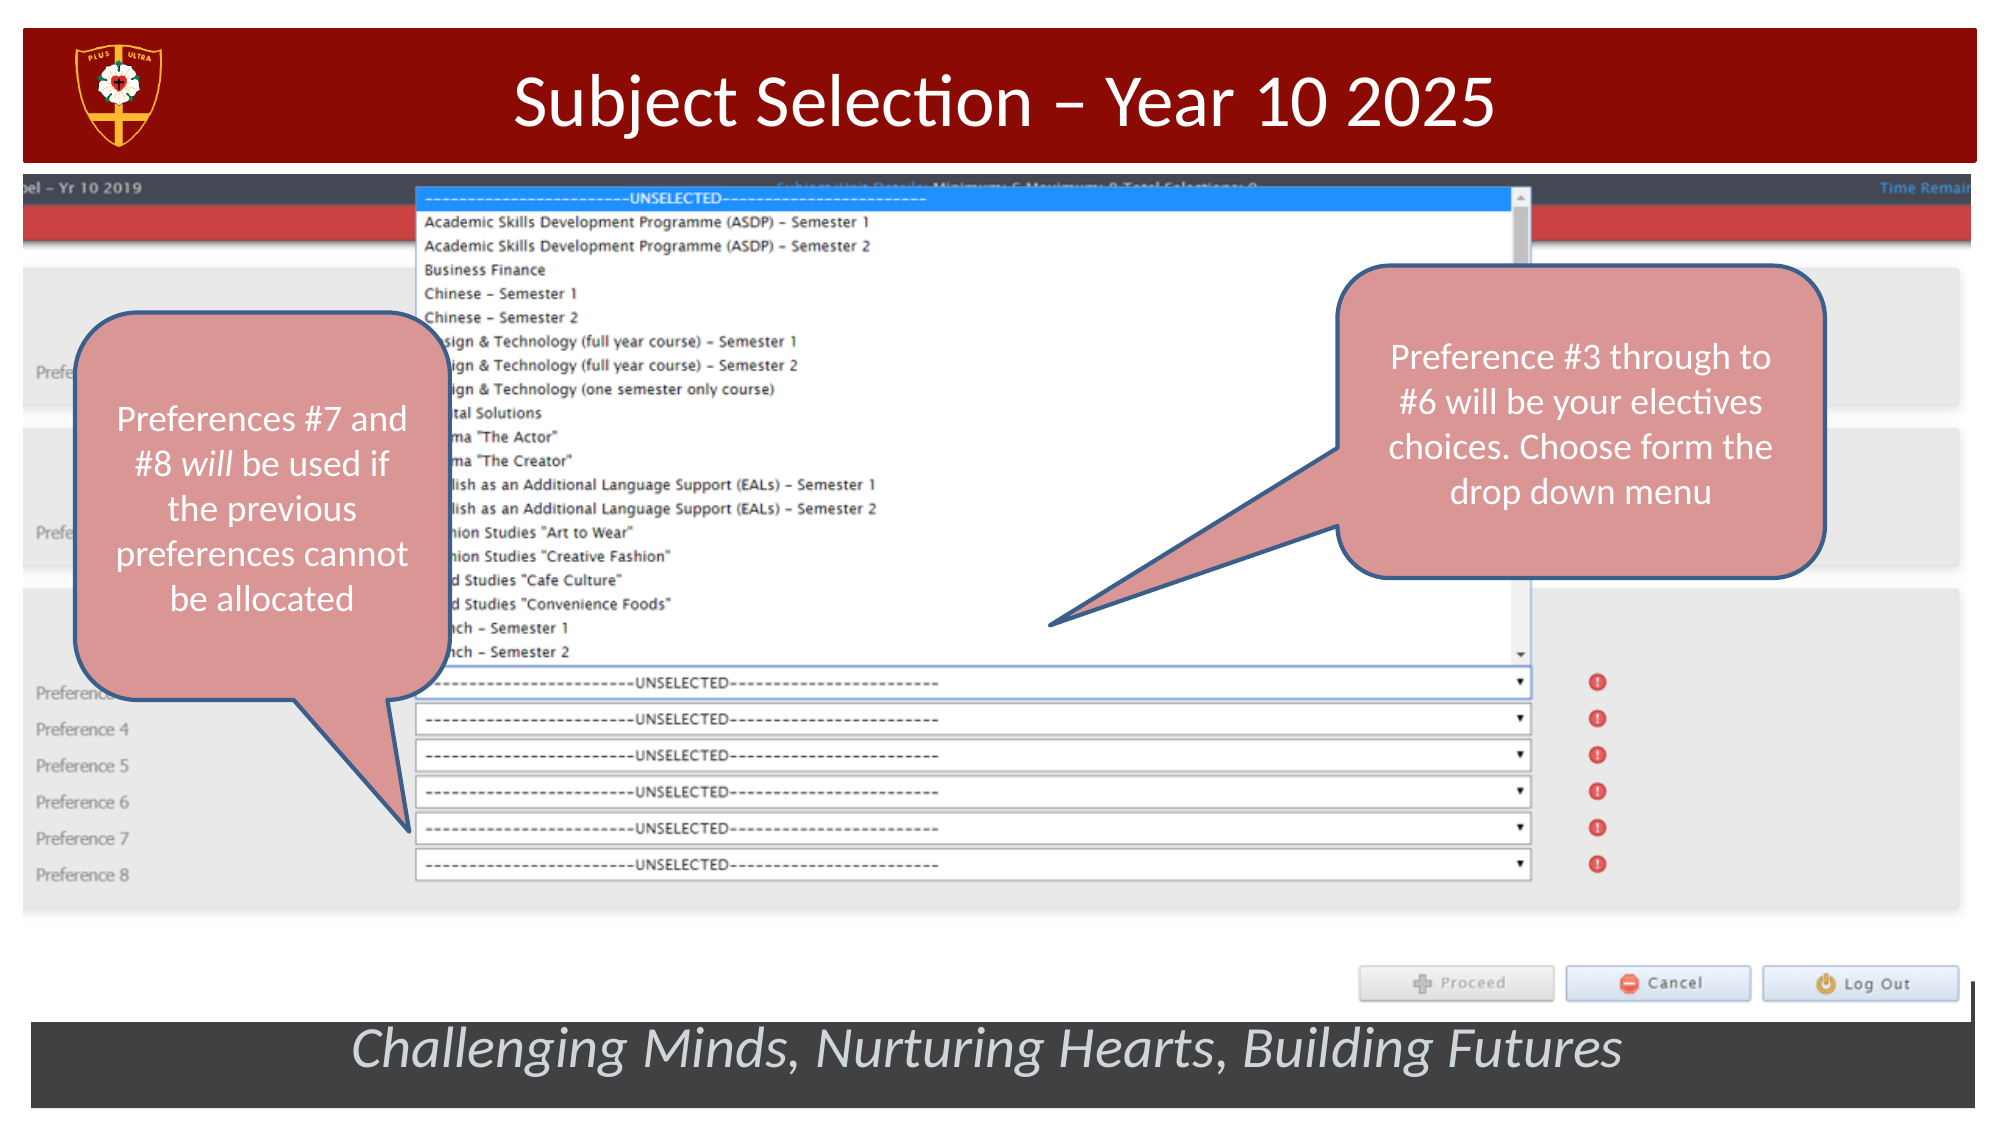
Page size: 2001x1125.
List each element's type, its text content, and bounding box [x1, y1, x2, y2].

picture [74, 43, 162, 147]
text_box Subject Selection – Year 10 2025 [249, 43, 1763, 149]
text_box [23, 28, 1977, 163]
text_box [24, 1028, 1976, 1109]
picture [23, 174, 1971, 1022]
